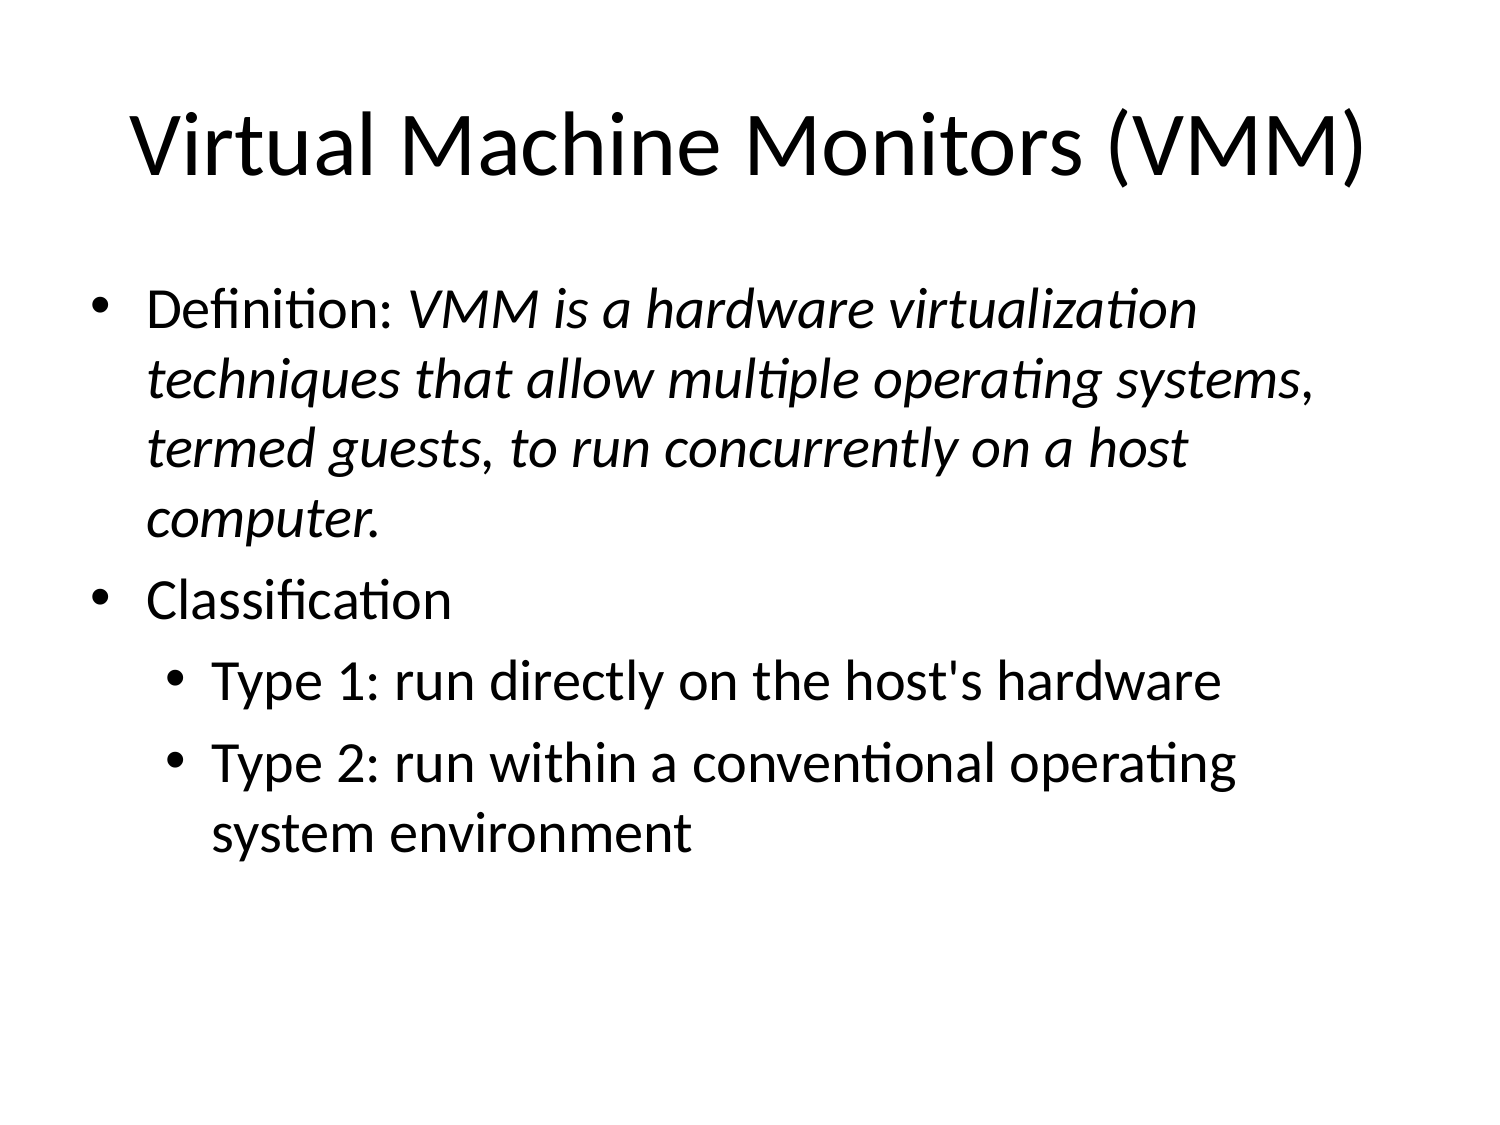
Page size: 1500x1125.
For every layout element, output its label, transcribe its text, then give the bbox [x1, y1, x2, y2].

list Definition: VMM is a hardware virtualization techniques that allow multiple operating systems, termed guests, to run concurrently on a host computer. Classification Type 1: run directly on the host's hardware Type 2: run within a conventional operating system environment [75, 262, 1425, 1005]
title Virtual Machine Monitors (VMM) [75, 45, 1425, 233]
